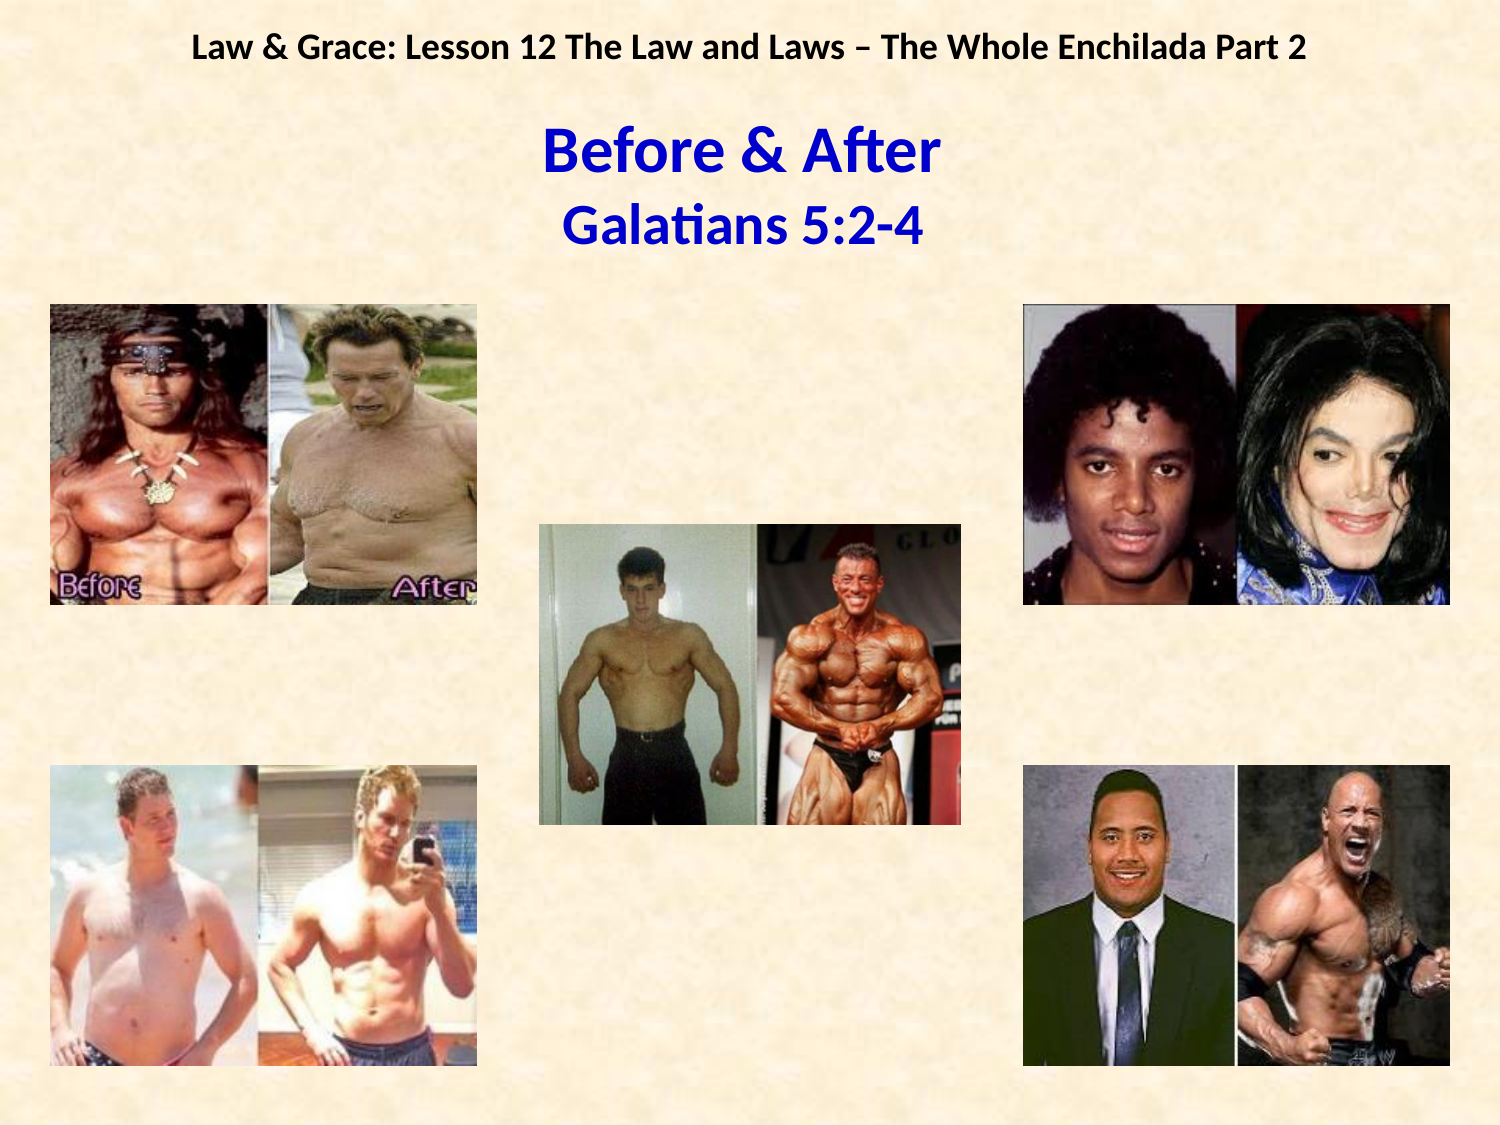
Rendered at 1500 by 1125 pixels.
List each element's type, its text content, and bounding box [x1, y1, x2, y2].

picture [0, 0, 1500, 1125]
text_box Before & After Galatians 5:2-4 [112, 99, 1388, 263]
text_box Law & Grace: Lesson 12 The Law and Laws – The Whole Enchilada Part 2 [174, 14, 1325, 75]
